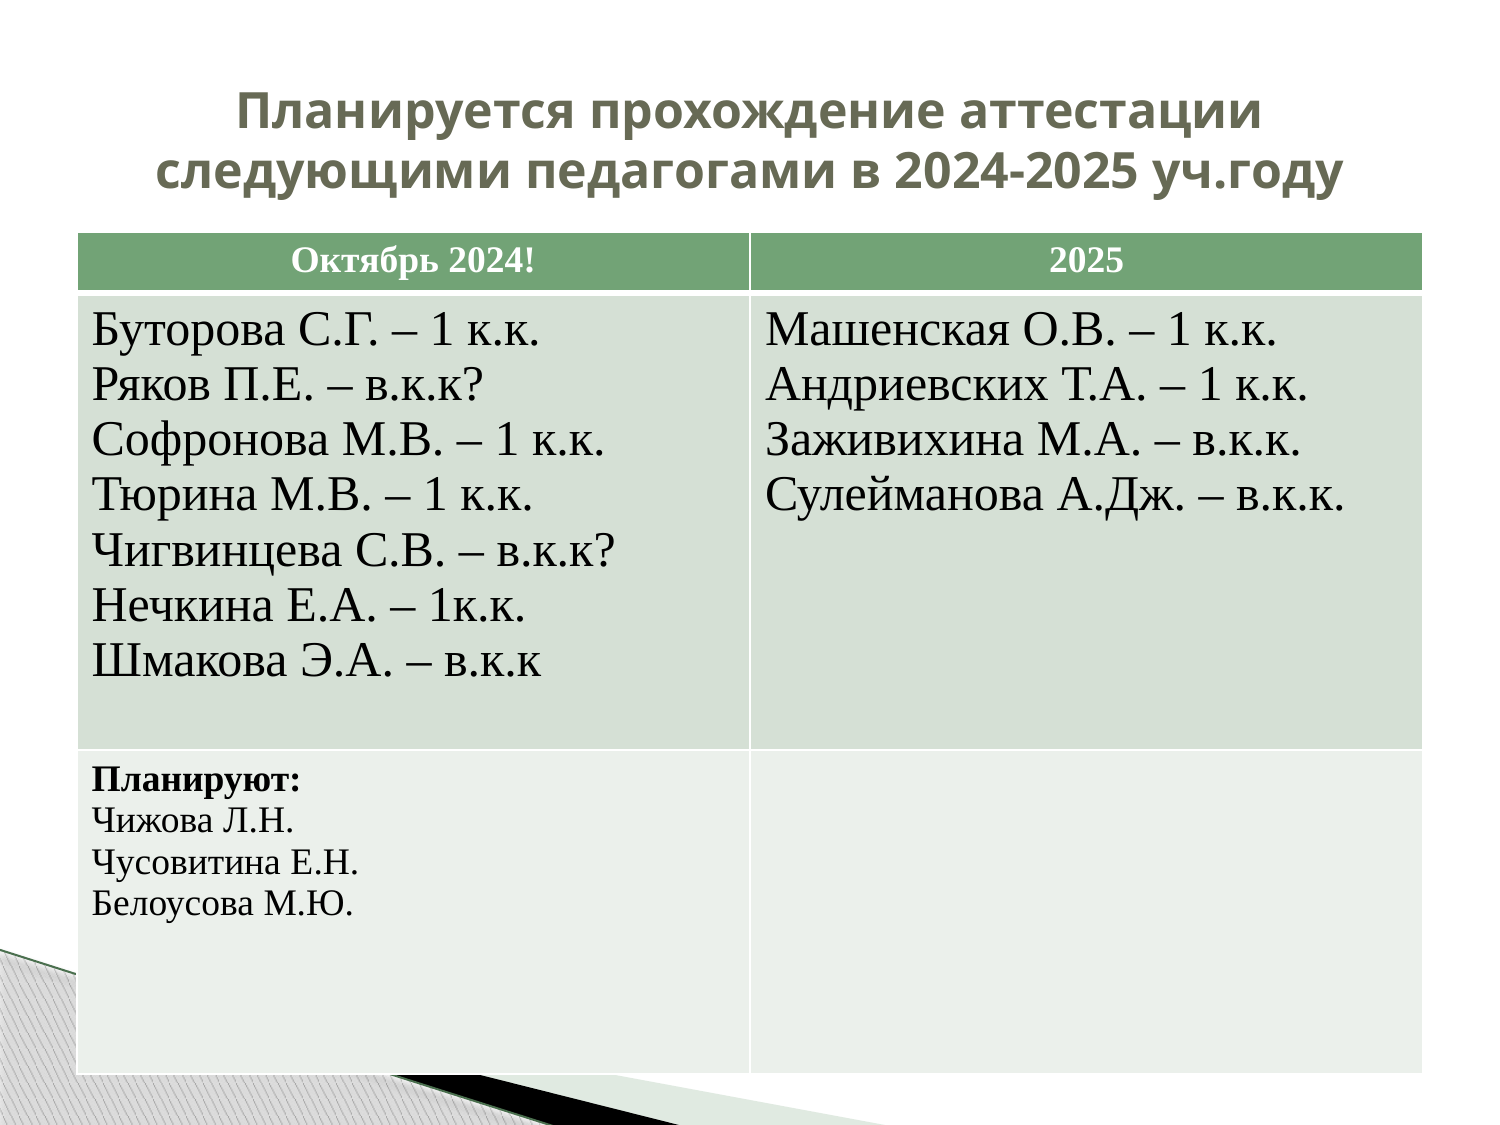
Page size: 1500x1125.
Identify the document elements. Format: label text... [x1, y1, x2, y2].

table_cell Буторова С.Г. – 1 к.к. Ряков П.Е. – в.к.к? Софронова М.В. – 1 к.к. Тюрина М.В. – 1 к.к. Чигвинцева С.В. – в.к.к? Нечкина Е.А. – 1к.к. Шмакова Э.А. – в.к.к [78, 296, 749, 749]
table_cell Машенская О.В. – 1 к.к. Андриевских Т.А. – 1 к.к. Заживихина М.А. – в.к.к. Сулейманова А.Дж. – в.к.к. [751, 296, 1422, 749]
table_cell [751, 751, 1422, 1073]
table_header 2025 [751, 233, 1422, 290]
table_header Октябрь 2024! [78, 233, 749, 290]
table_cell Планируют: Чижова Л.Н. Чусовитина Е.Н. Белоусова М.Ю. [78, 751, 749, 1073]
title Планируется прохождение аттестации следующими педагогами в 2024-2025 уч.году [75, 45, 1425, 233]
